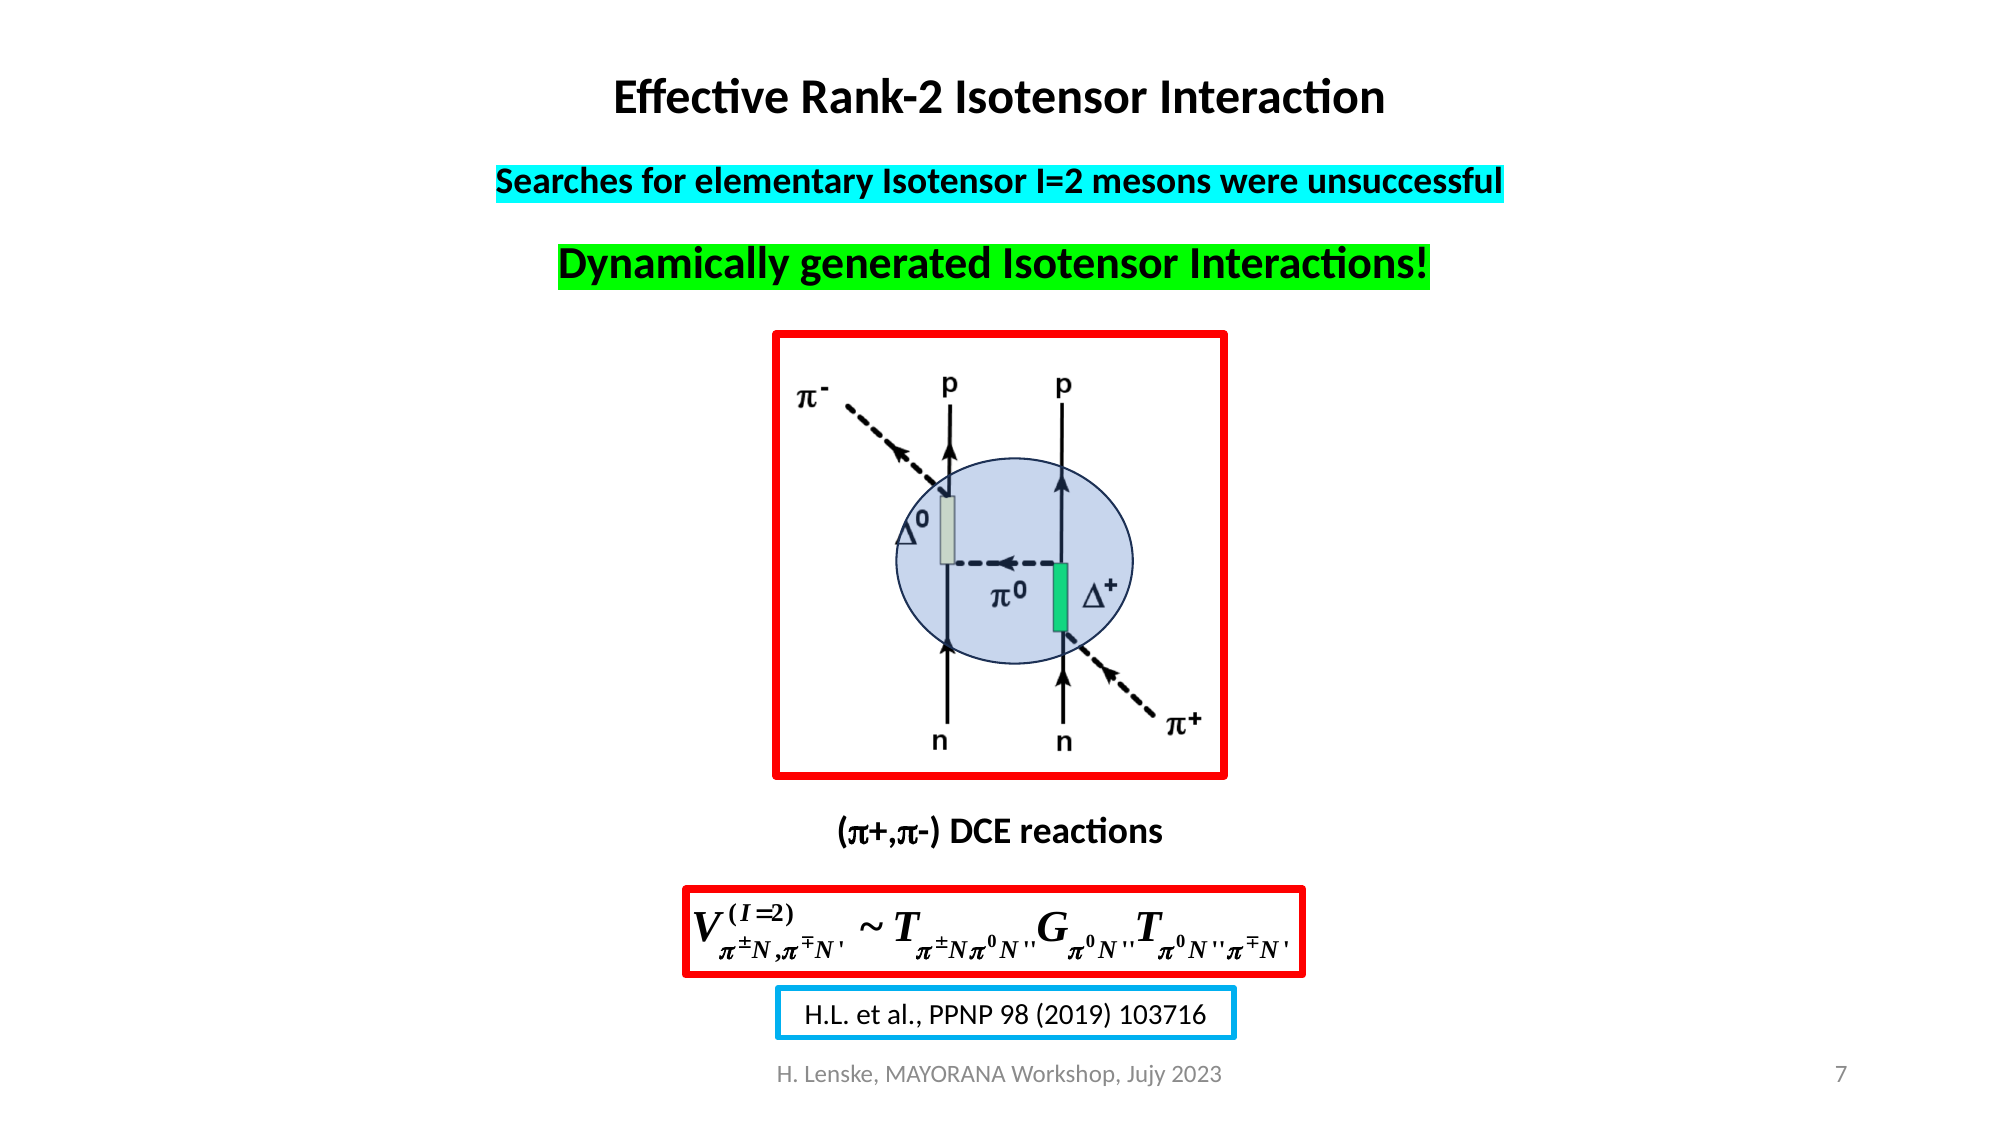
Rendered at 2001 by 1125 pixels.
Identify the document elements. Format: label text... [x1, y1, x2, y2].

slide_number 7 [1412, 1042, 1863, 1103]
text_box (p+,p-) DCE reactions [766, 798, 1234, 859]
text_box H.L. et al., PPNP 98 (2019) 103716 [777, 987, 1234, 1038]
picture [780, 338, 1220, 772]
footer H. Lenske, MAYORANA Workshop, Jujy 2023 [662, 1042, 1338, 1103]
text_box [689, 893, 1299, 971]
text_box Searches for elementary Isotensor I=2 mesons were unsuccessful [273, 148, 1727, 208]
text_box Effective Rank-2 Isotensor Interaction [503, 56, 1496, 132]
text_box Dynamically generated Isotensor Interactions! [267, 224, 1721, 295]
